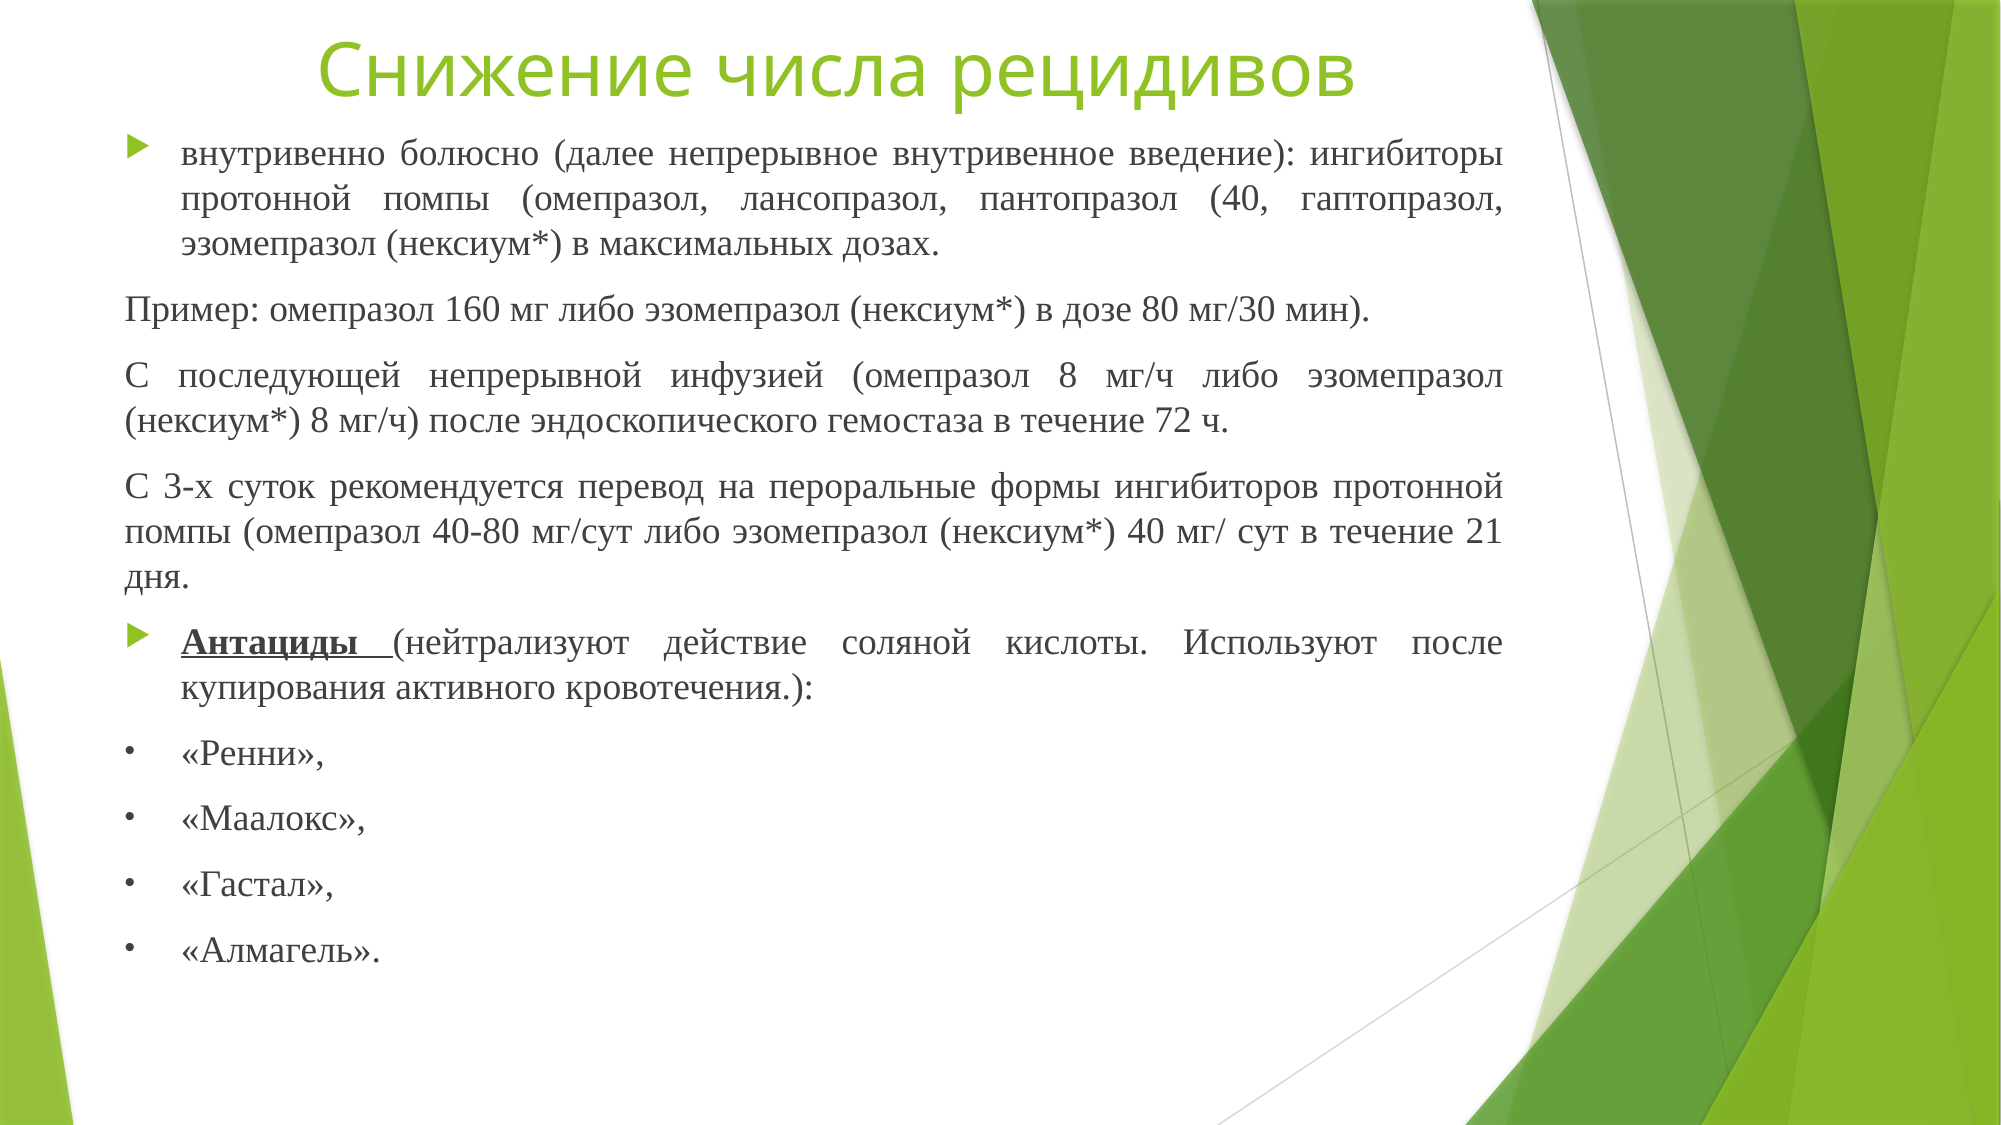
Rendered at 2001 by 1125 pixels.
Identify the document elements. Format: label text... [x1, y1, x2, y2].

title Снижение числа рецидивов [131, 13, 1543, 136]
list внутривенно болюсно (далее непрерывное внутривенное введение): ингибиторы протонной помпы (омепразол, лансопразол, пантопразол (40, гаптопразол, эзомепразол (нексиум*) в максимальных дозах. Пример: омепразол 160 мг либо эзомепразол (нексиум*) в дозе 80 мг/30 мин). С последующей непрерывной инфузией (омепразол 8 мг/ч либо эзомепразол (нексиум*) 8 мг/ч) после эндоскопического гемостаза в течение 72 ч. С 3-х суток рекомендуется перевод на пероральные формы ингибиторов протонной помпы (омепразол 40-80 мг/сут либо эзомепразол (нексиум*) 40 мг/ сут в течение 21 дня. Антациды (нейтрализуют действие соляной кислоты. Используют после купирования активного кровотечения.): «Ренни», «Маалокс», «Гастал», «Алмагель». [109, 120, 1520, 1065]
